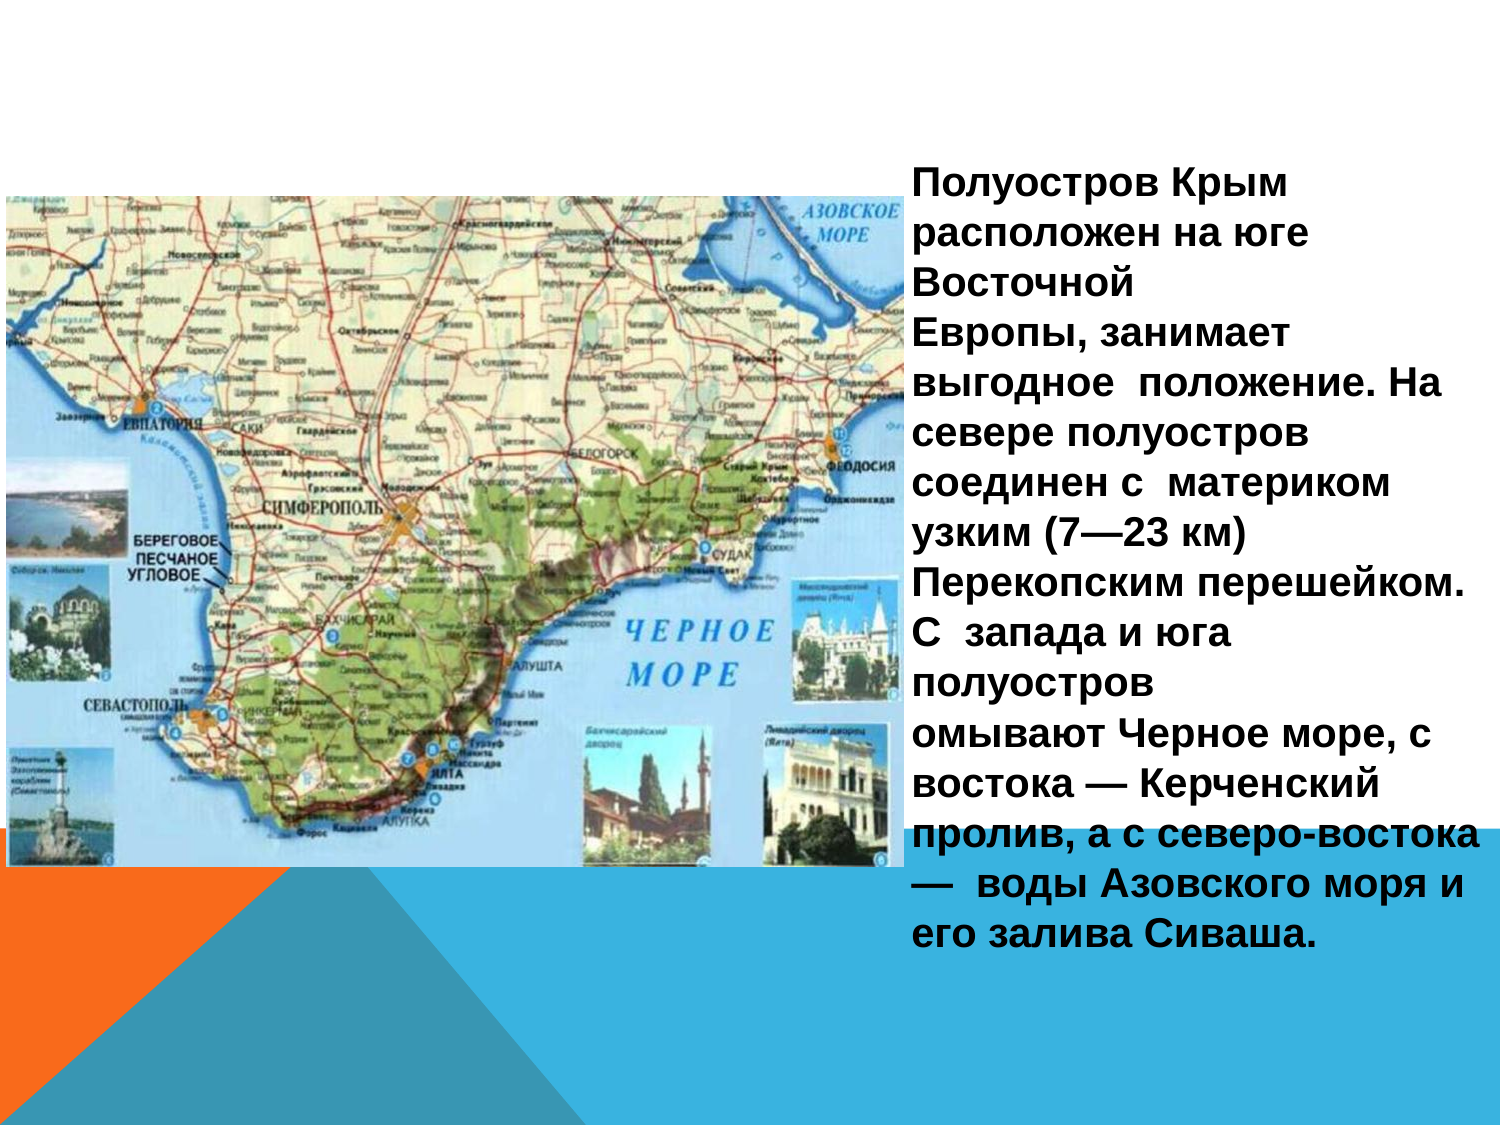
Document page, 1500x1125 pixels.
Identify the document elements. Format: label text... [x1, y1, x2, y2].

text_box Полуостров Крым расположен на юге Восточной Европы, занимает выгодное положение. На севере полуостров соединен с материком узким (7—23 км) Перекопским перешейком. С запада и юга полуостров омывают Черное море, с востока — Керченский пролив, а с северо-востока — воды Азовского моря и его залива Сиваша. [896, 147, 1499, 963]
picture [6, 196, 904, 867]
